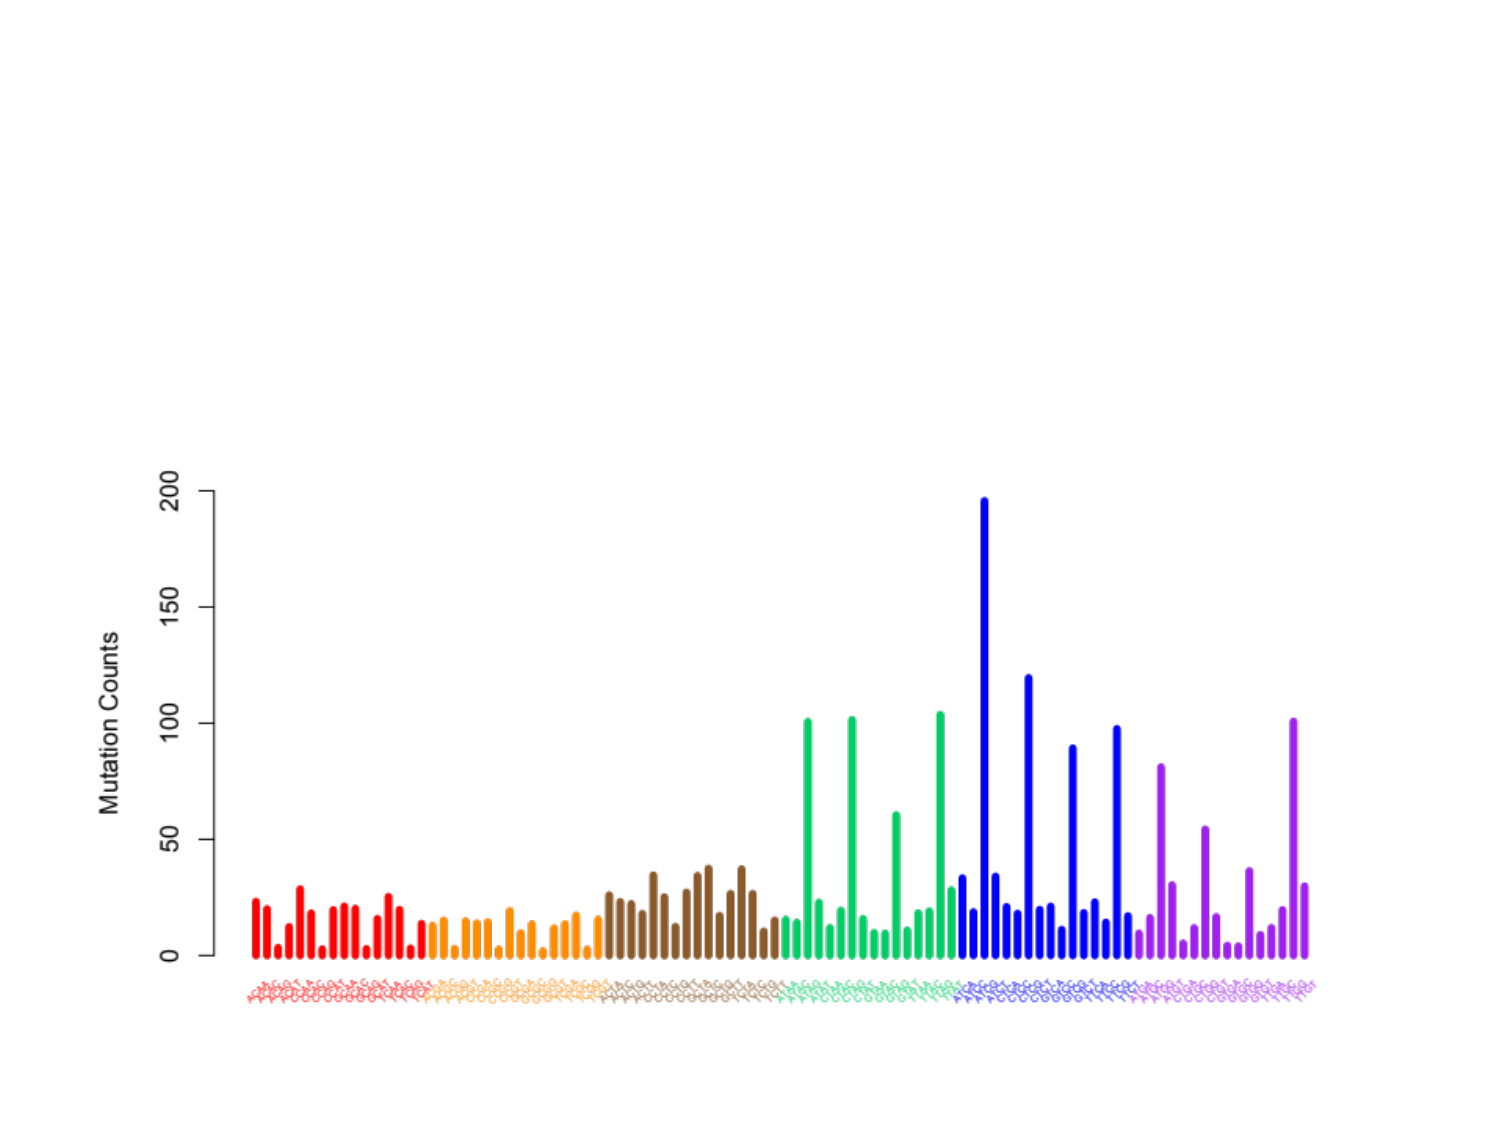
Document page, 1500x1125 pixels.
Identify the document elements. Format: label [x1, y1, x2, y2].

picture [91, 349, 1407, 1125]
